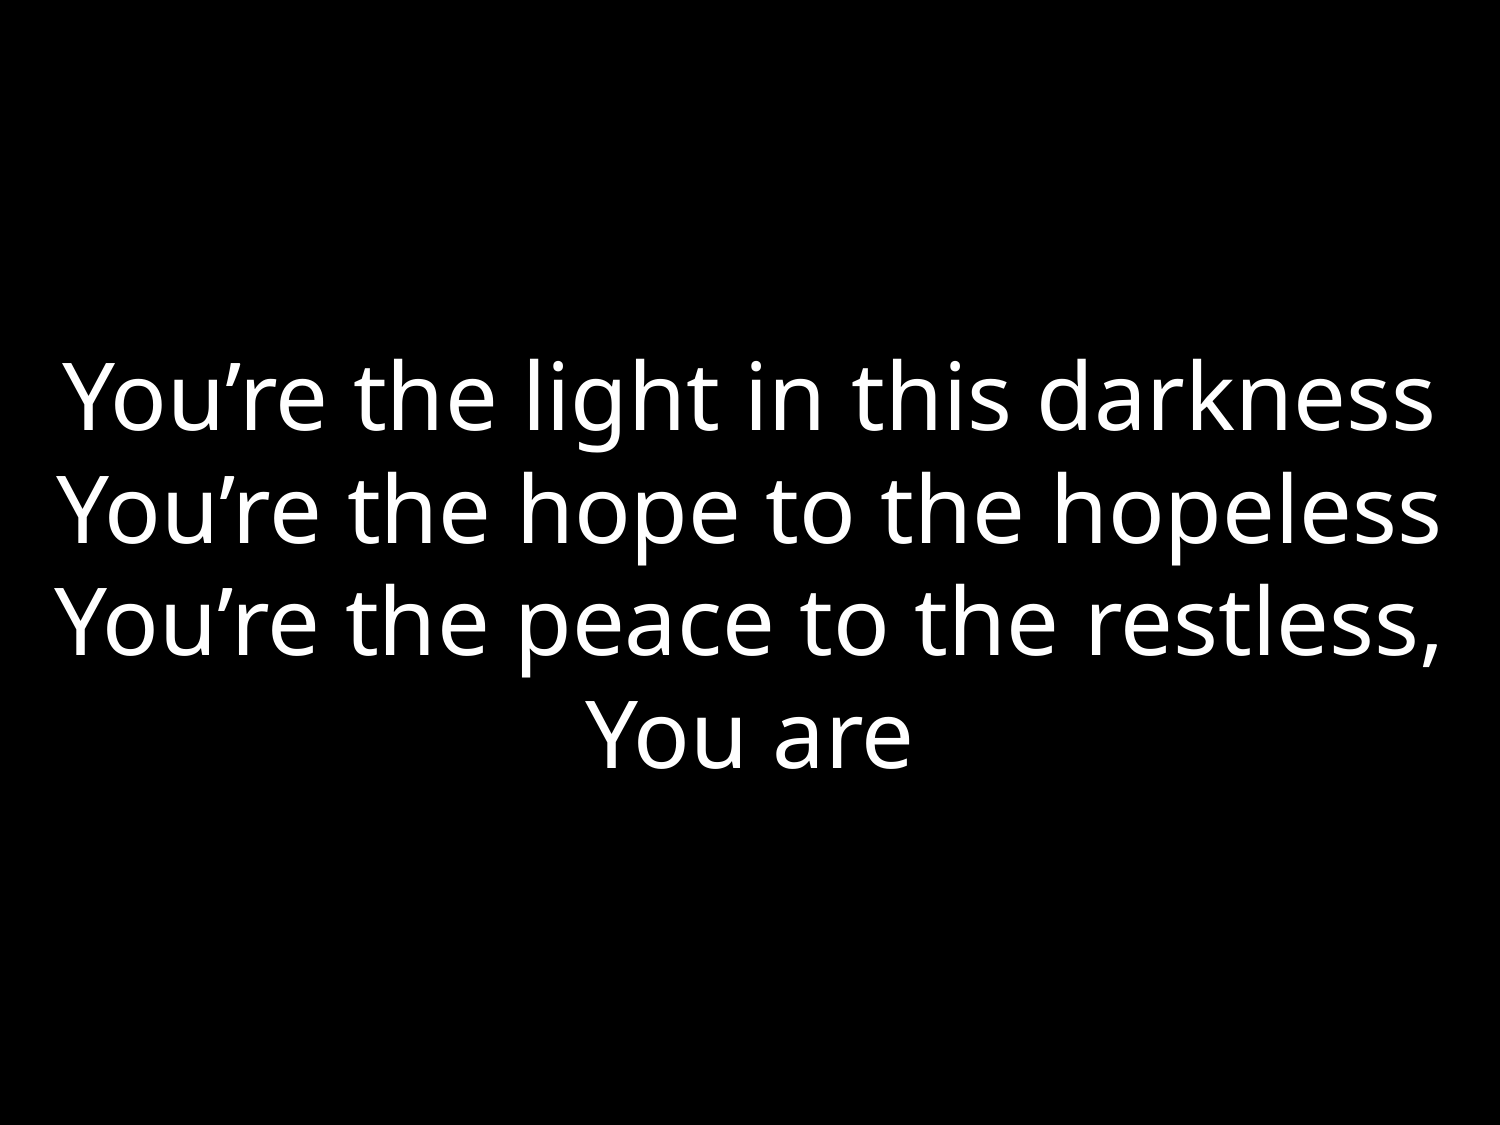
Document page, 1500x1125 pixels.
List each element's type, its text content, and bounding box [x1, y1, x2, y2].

text_box You’re the light in this darkness You’re the hope to the hopeless You’re the peace to the restless, You are [19, 329, 1481, 795]
